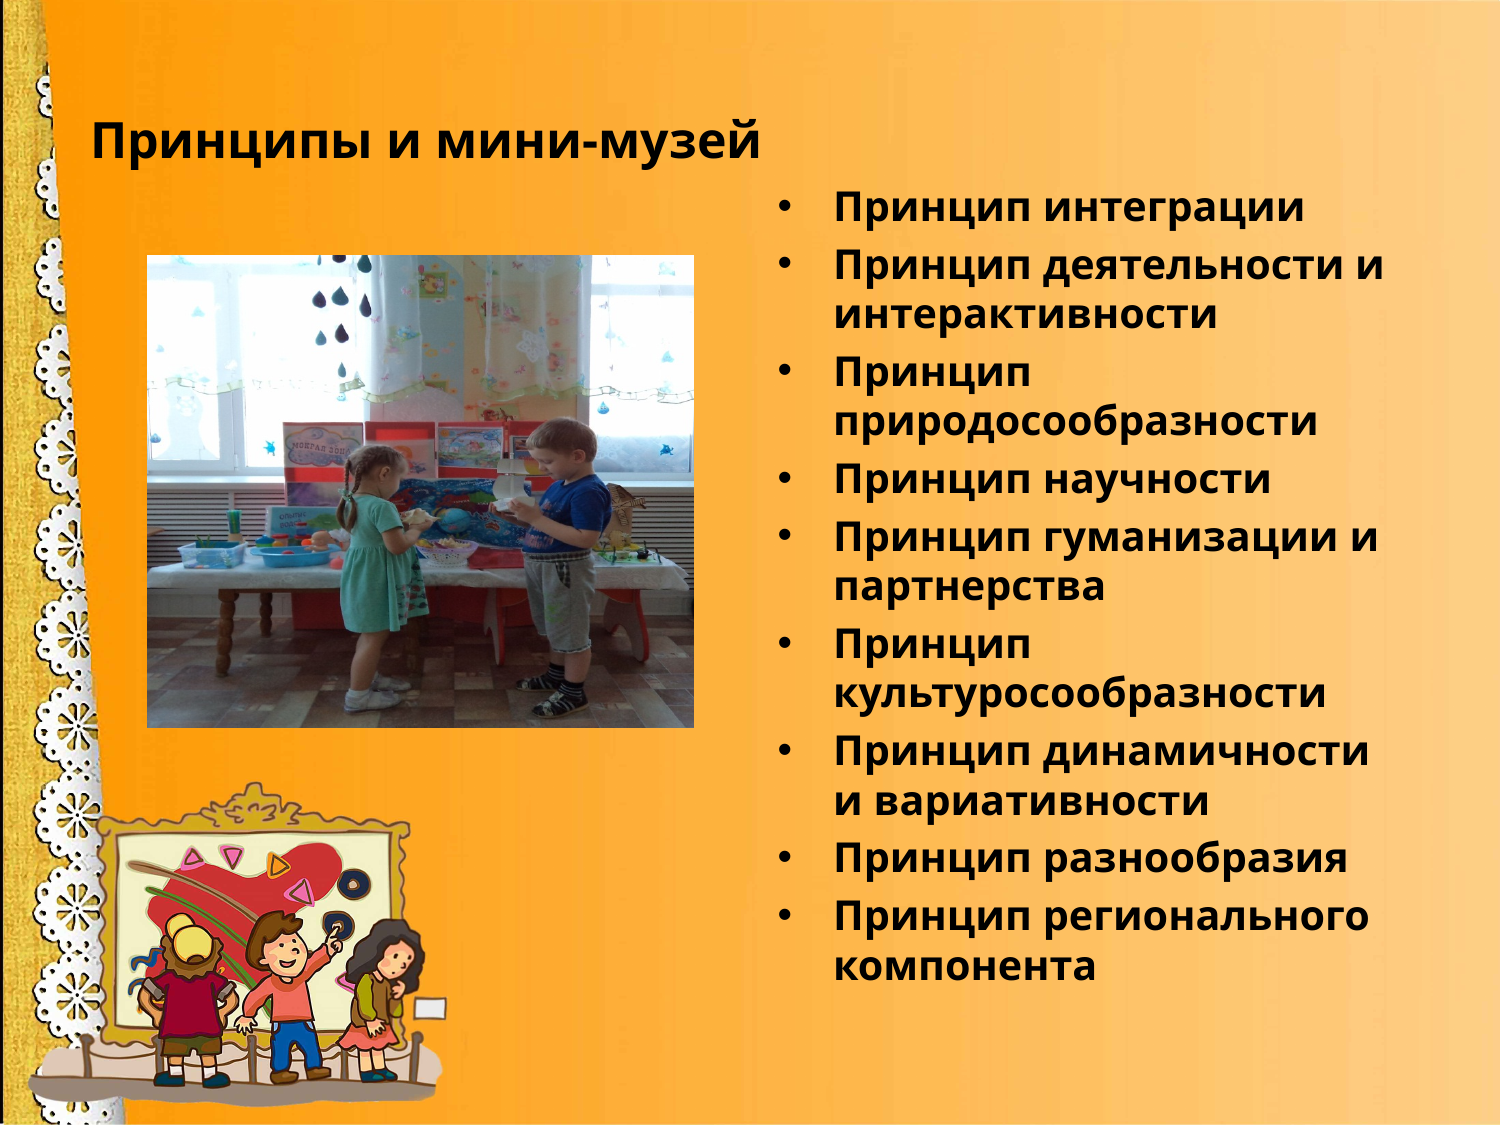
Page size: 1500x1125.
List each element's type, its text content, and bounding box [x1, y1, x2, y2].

picture [0, 0, 1500, 1125]
list Принцип интеграции Принцип деятельности и интерактивности Принцип природосообразности Принцип научности Принцип гуманизации и партнерства Принцип культуросообразности Принцип динамичности и вариативности Принцип разнообразия Принцип регионального компонента [762, 172, 1425, 1005]
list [147, 255, 694, 729]
title Принципы и мини-музей [75, 45, 1425, 233]
